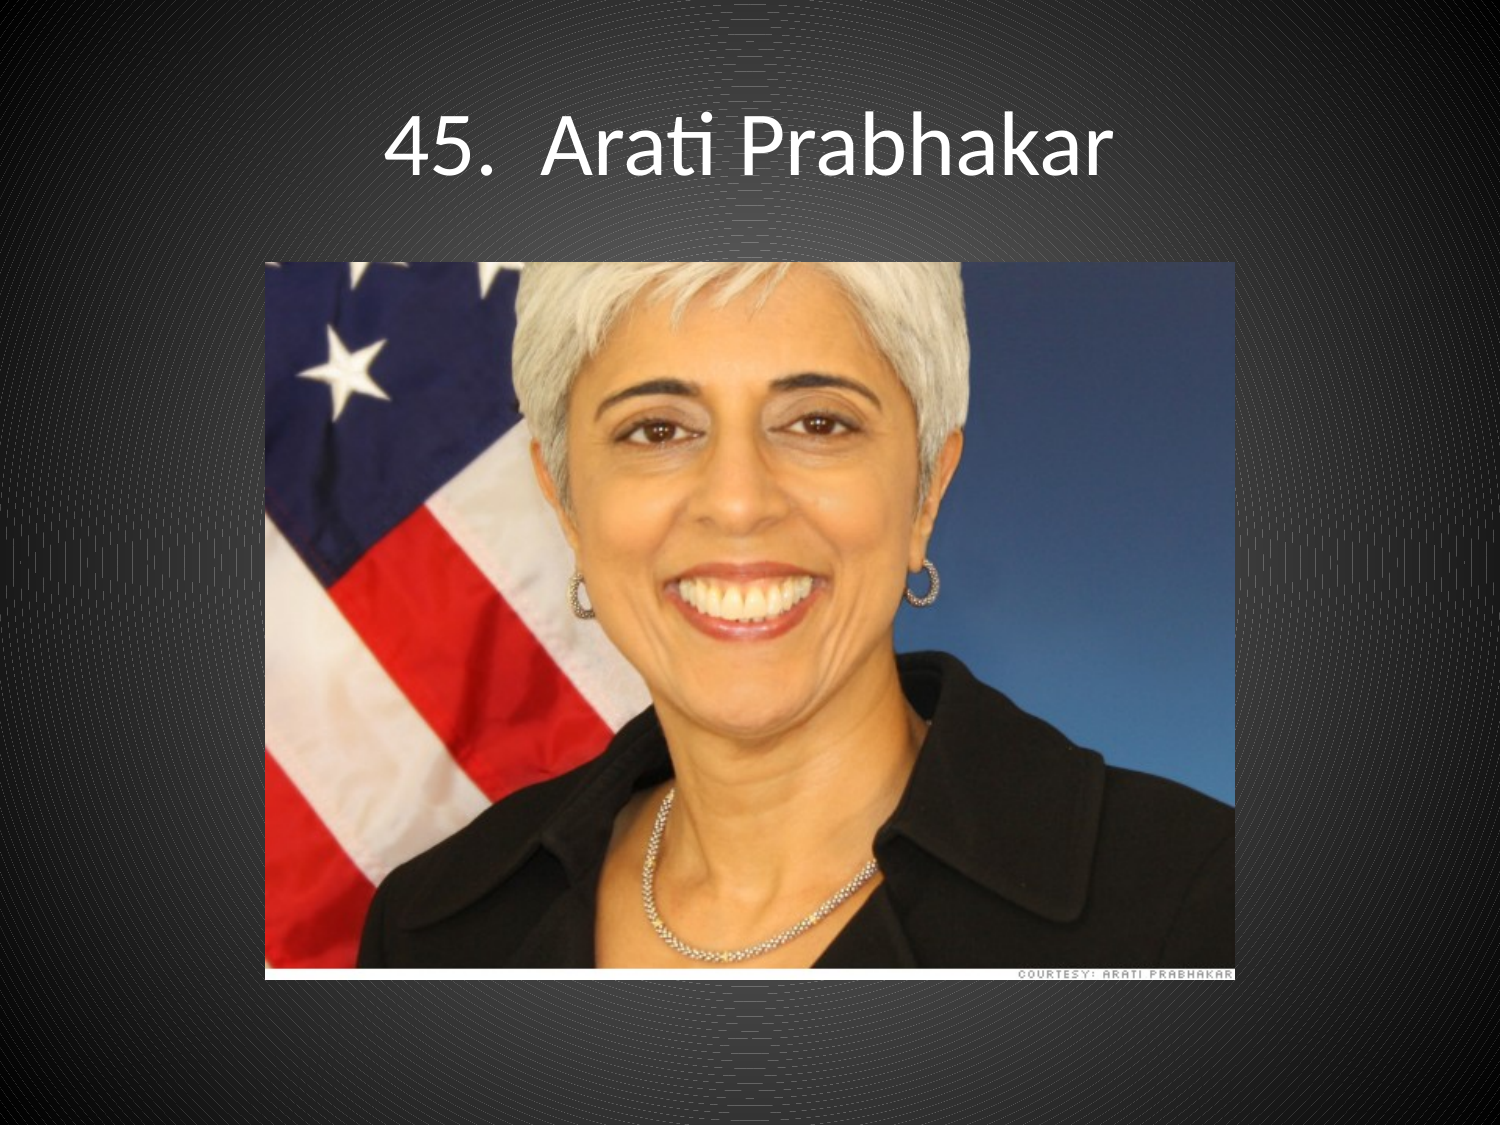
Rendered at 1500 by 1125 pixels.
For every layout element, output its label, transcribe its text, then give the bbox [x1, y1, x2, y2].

title 45. Arati Prabhakar [75, 45, 1425, 233]
picture [265, 262, 1235, 980]
